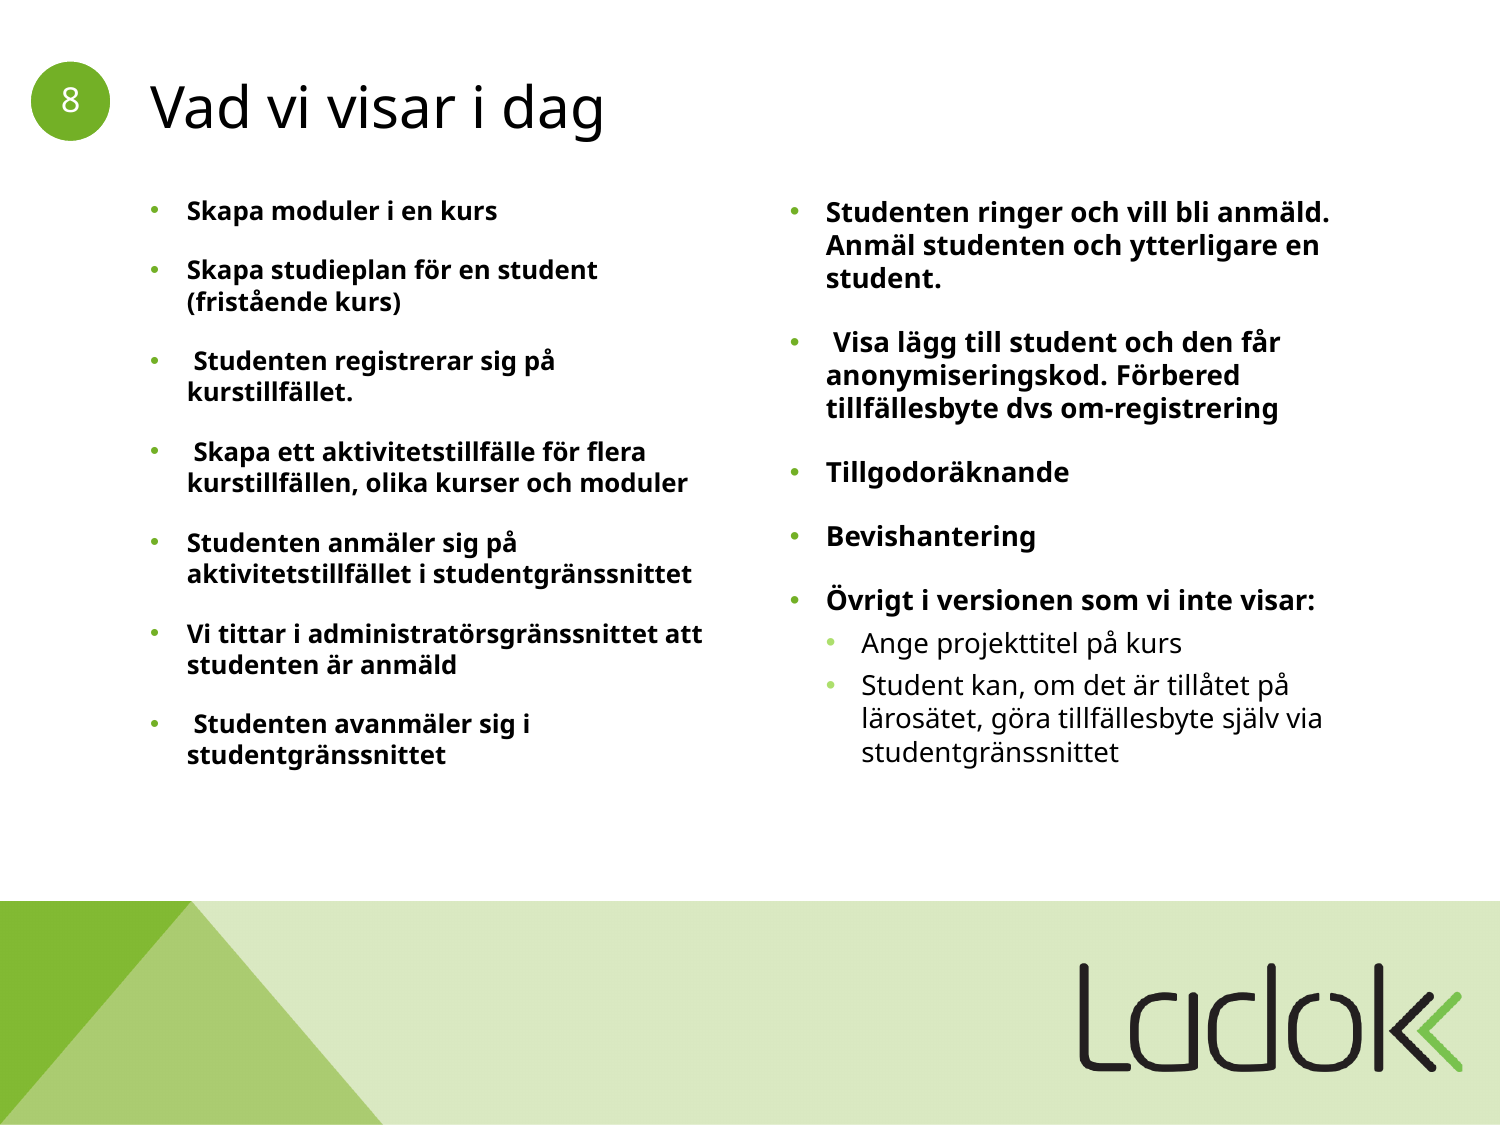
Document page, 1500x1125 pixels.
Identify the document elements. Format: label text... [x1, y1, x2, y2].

picture [0, 901, 1500, 1125]
list Skapa moduler i en kurs Skapa studieplan för en student (fristående kurs) Studenten registrerar sig på kurstillfället. Skapa ett aktivitetstillfälle för flera kurstillfällen, olika kurser och moduler Studenten anmäler sig på aktivitetstillfället i studentgränssnittet Vi tittar i administratörsgränssnittet att studenten är anmäld Studenten avanmäler sig i studentgränssnittet [135, 186, 735, 780]
title Vad vi visar i dag [135, 60, 1369, 150]
list Studenten ringer och vill bli anmäld. Anmäl studenten och ytterligare en student. Visa lägg till student och den får anonymiseringskod. Förbered tillfällesbyte dvs om-registrering Tillgodoräknande Bevishantering Övrigt i versionen som vi inte visar: Ange projekttitel på kurs Student kan, om det är tillåtet på lärosätet, göra tillfällesbyte själv via studentgränssnittet [774, 186, 1375, 780]
